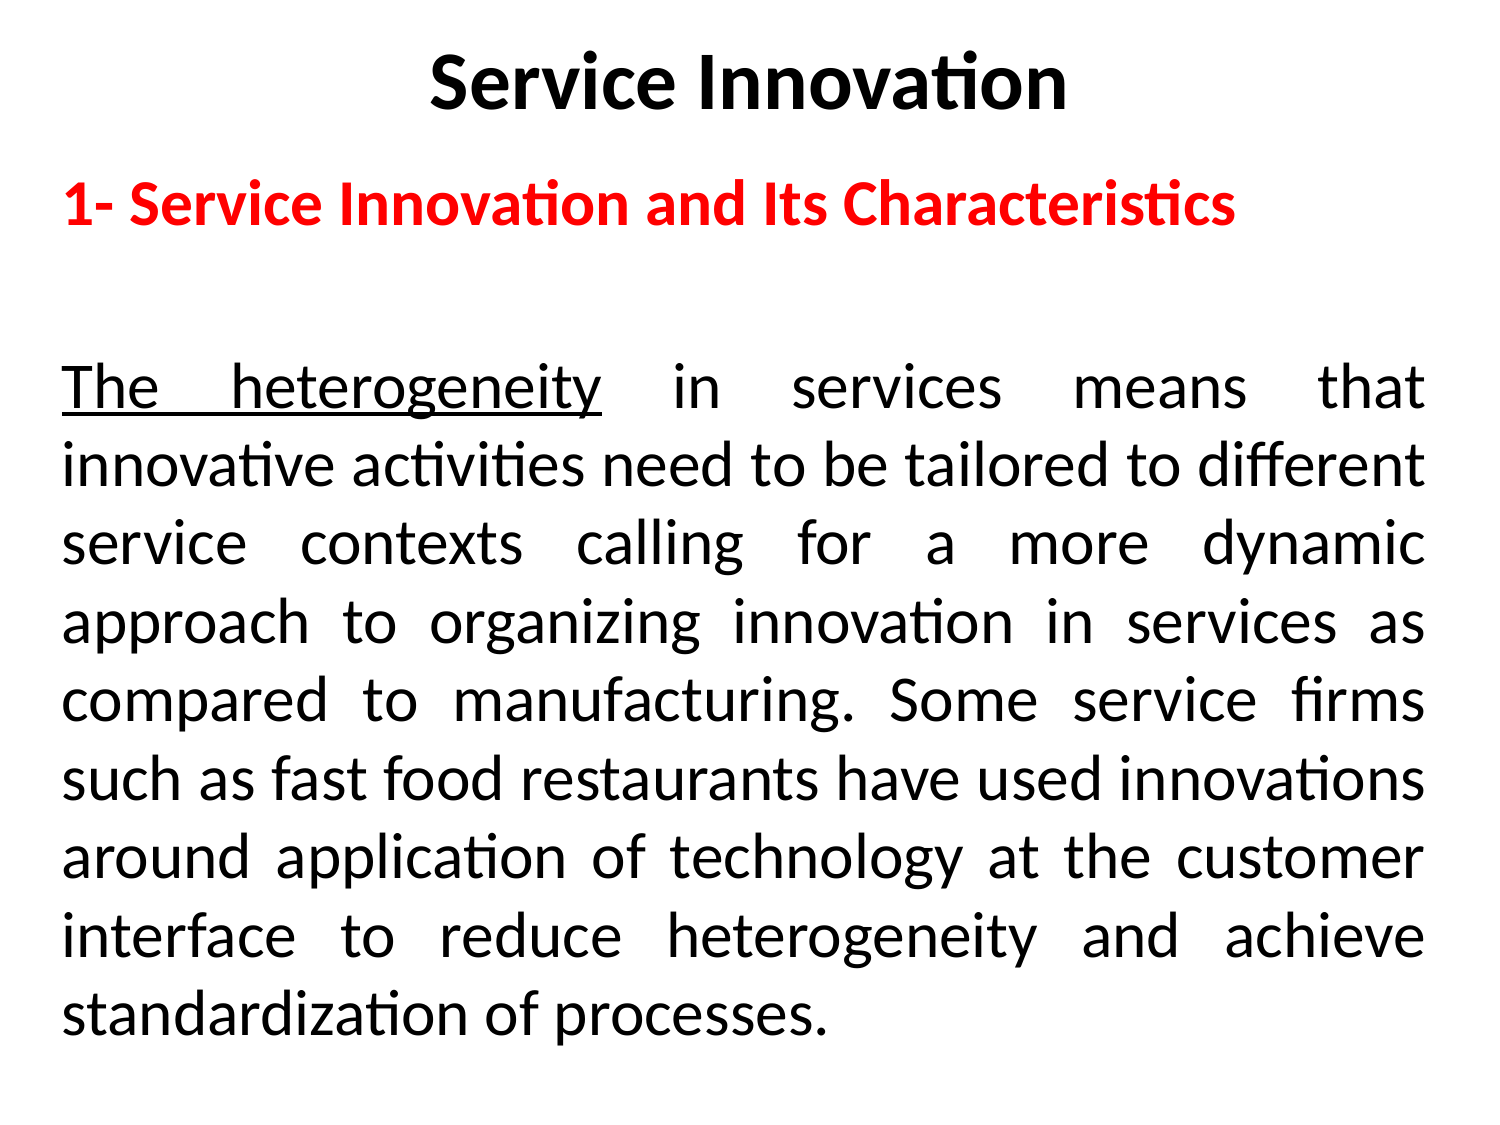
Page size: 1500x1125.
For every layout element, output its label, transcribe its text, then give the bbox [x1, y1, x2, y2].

subtitle 1- Service Innovation and Its Characteristics The heterogeneity in services means that innovative activities need to be tailored to different service contexts calling for a more dynamic approach to organizing innovation in services as compared to manufacturing. Some service firms such as fast food restaurants have used innovations around application of technology at the customer interface to reduce heterogeneity and achieve standardization of processes. [46, 152, 1442, 1067]
title Service Innovation [152, 0, 1348, 152]
